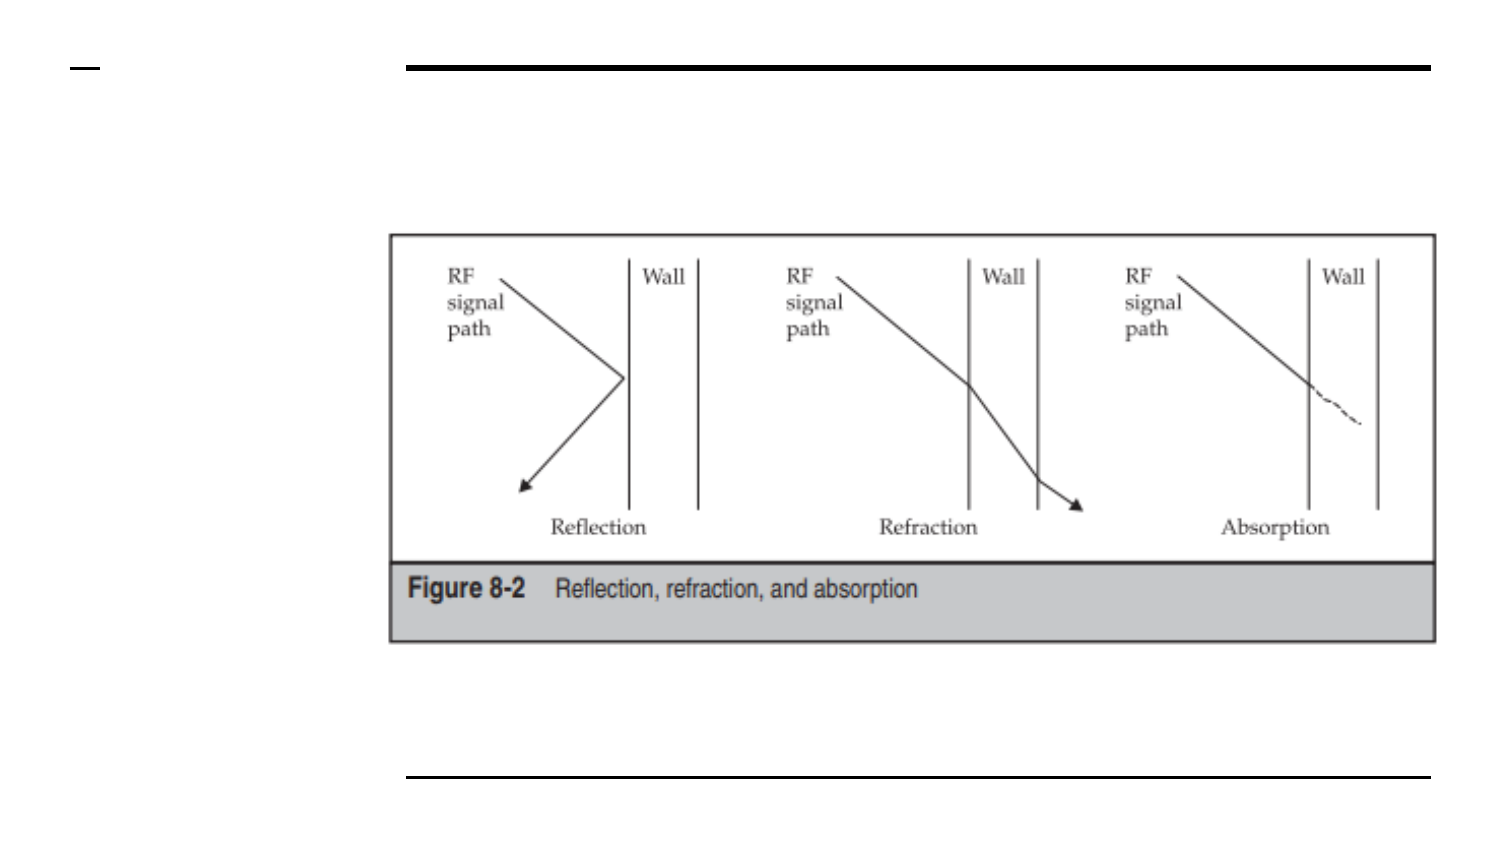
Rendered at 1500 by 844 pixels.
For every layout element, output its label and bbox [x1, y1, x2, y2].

picture [383, 222, 1445, 655]
